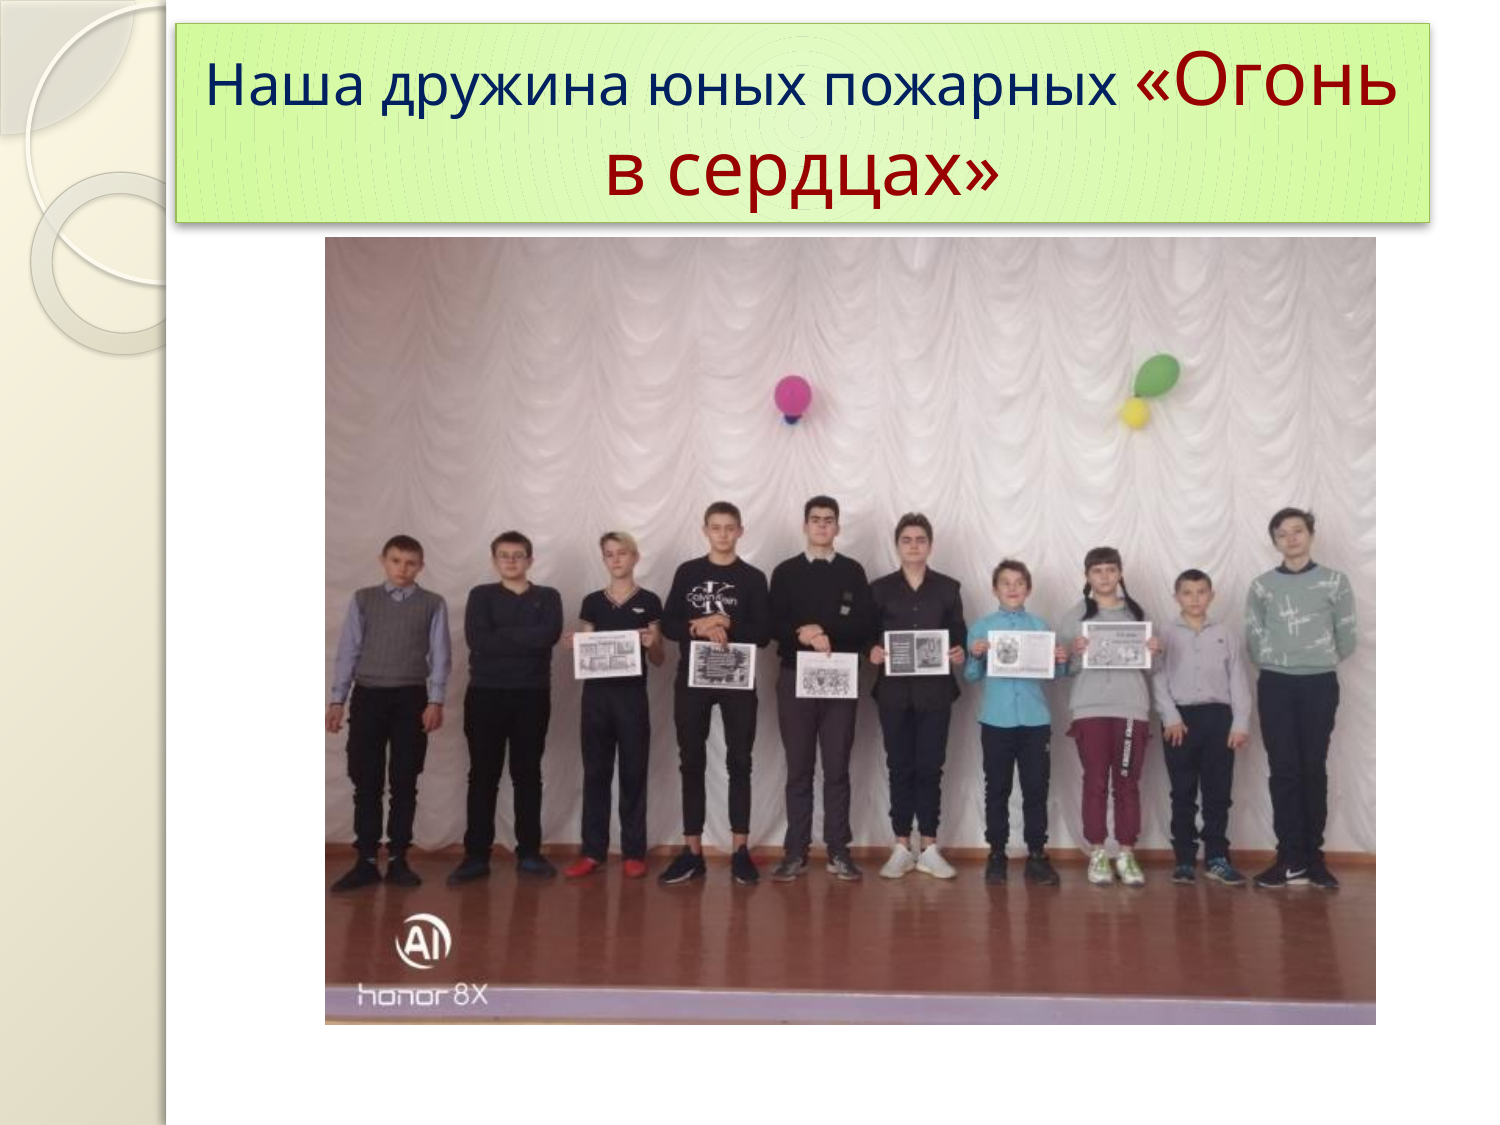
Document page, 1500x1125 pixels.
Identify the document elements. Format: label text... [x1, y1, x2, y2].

text_box Наша дружина юных пожарных «Огонь в сердцах» [175, 23, 1430, 223]
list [325, 237, 1376, 1026]
